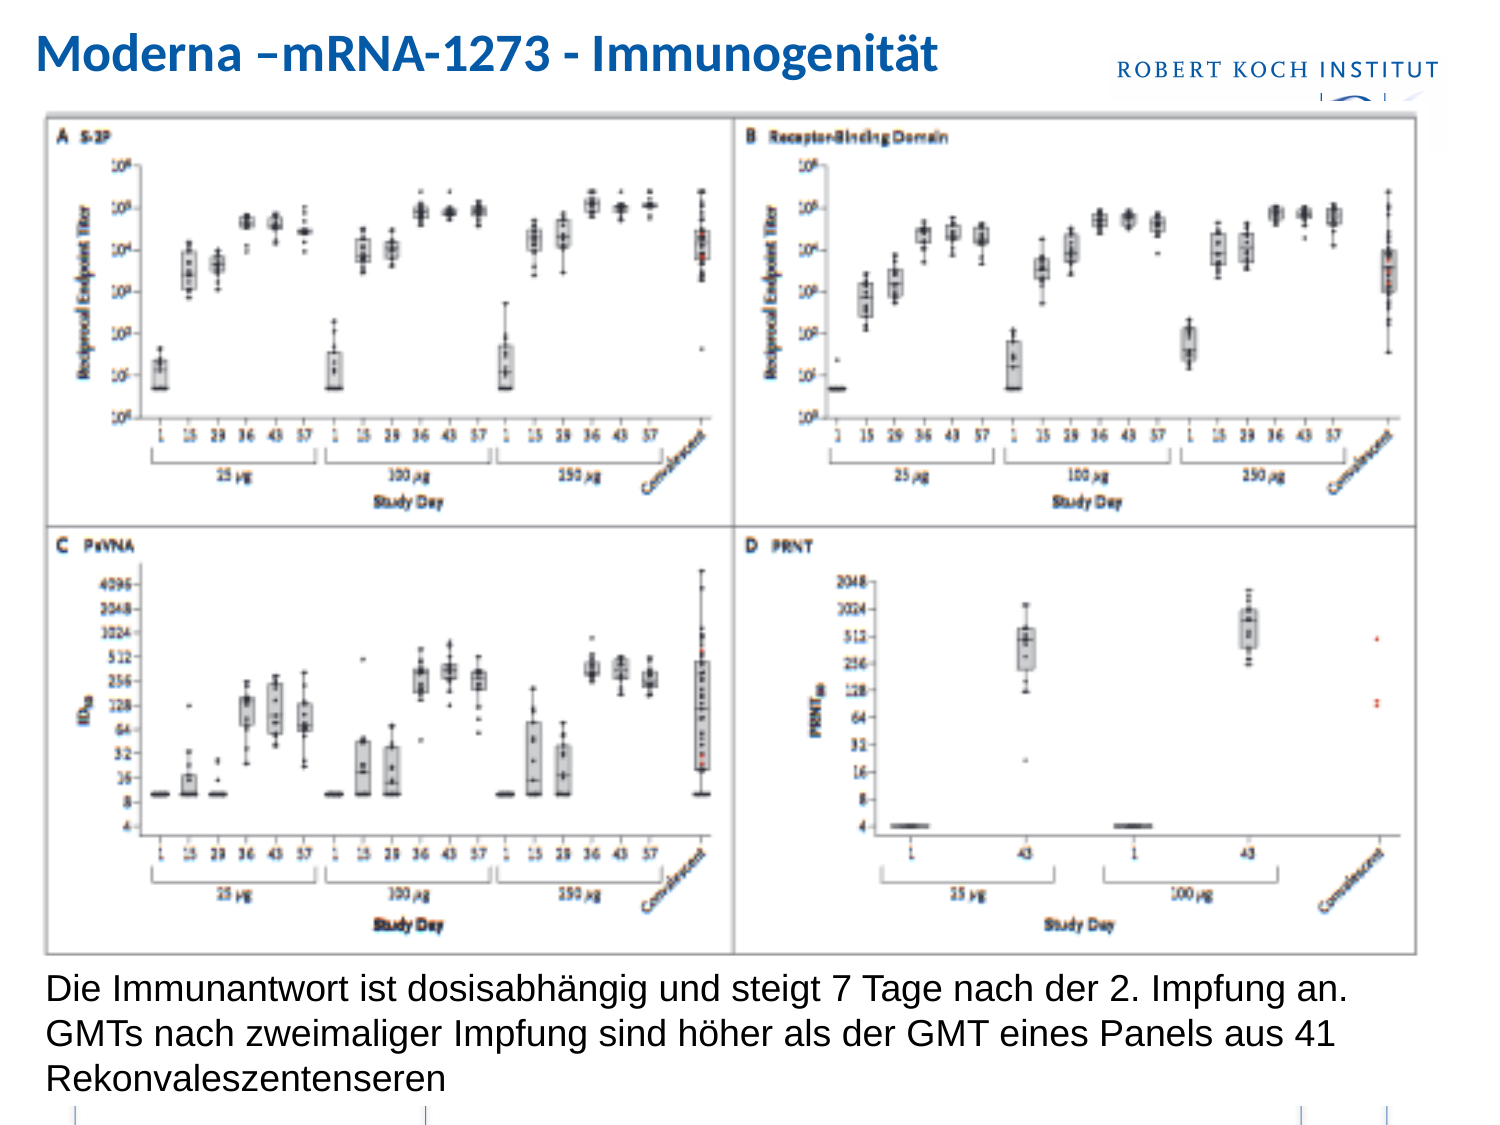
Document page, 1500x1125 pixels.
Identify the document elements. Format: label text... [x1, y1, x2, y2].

title Moderna –mRNA-1273 - Immunogenität [35, 17, 1386, 83]
text_box Die Immunantwort ist dosisabhängig und steigt 7 Tage nach der 2. Impfung an. GMTs nach zweimaliger Impfung sind höher als der GMT eines Panels aus 41 Rekonvaleszentenseren [30, 956, 1470, 1106]
picture [30, 53, 1447, 976]
